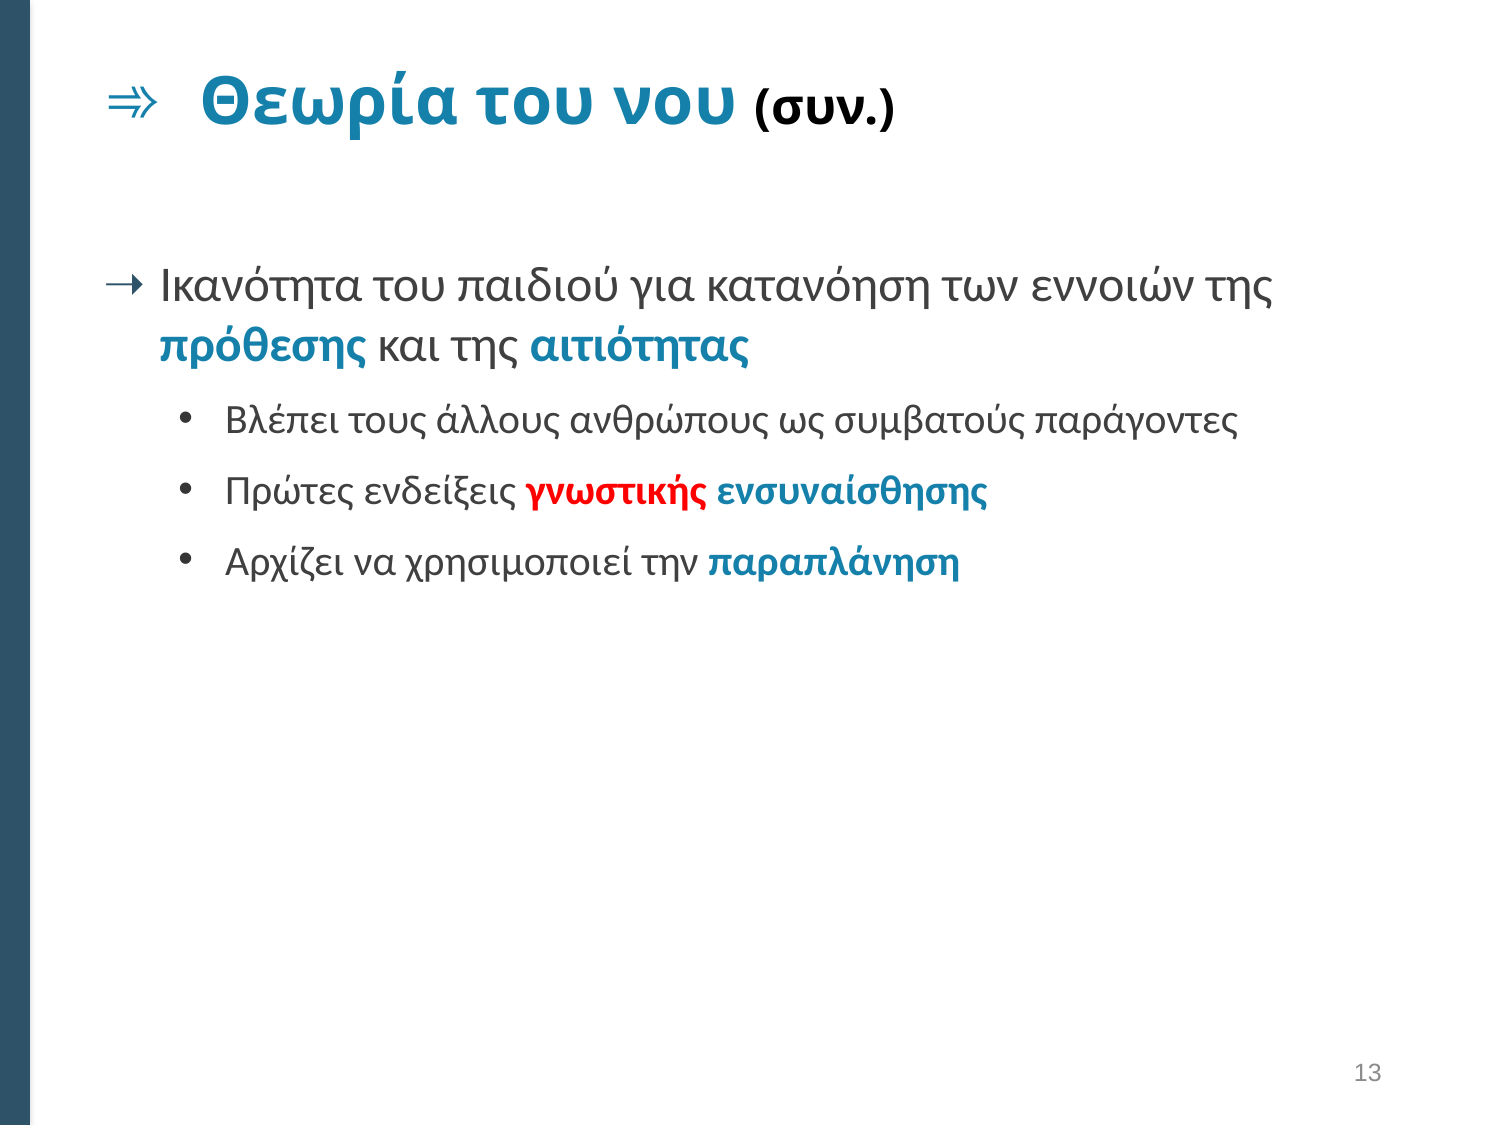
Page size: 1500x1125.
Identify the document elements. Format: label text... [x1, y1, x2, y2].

title Θεωρία του νου (συν.) [90, 50, 1402, 197]
slide_number 13 [1059, 1042, 1397, 1103]
list Ικανότητα του παιδιού για κατανόηση των εννοιών της πρόθεσης και της αιτιότητας Βλέπει τους άλλους ανθρώπους ως συμβατούς παράγοντες Πρώτες ενδείξεις γνωστικής ενσυναίσθησης Αρχίζει να χρησιμοποιεί την παραπλάνηση [88, 243, 1400, 1024]
